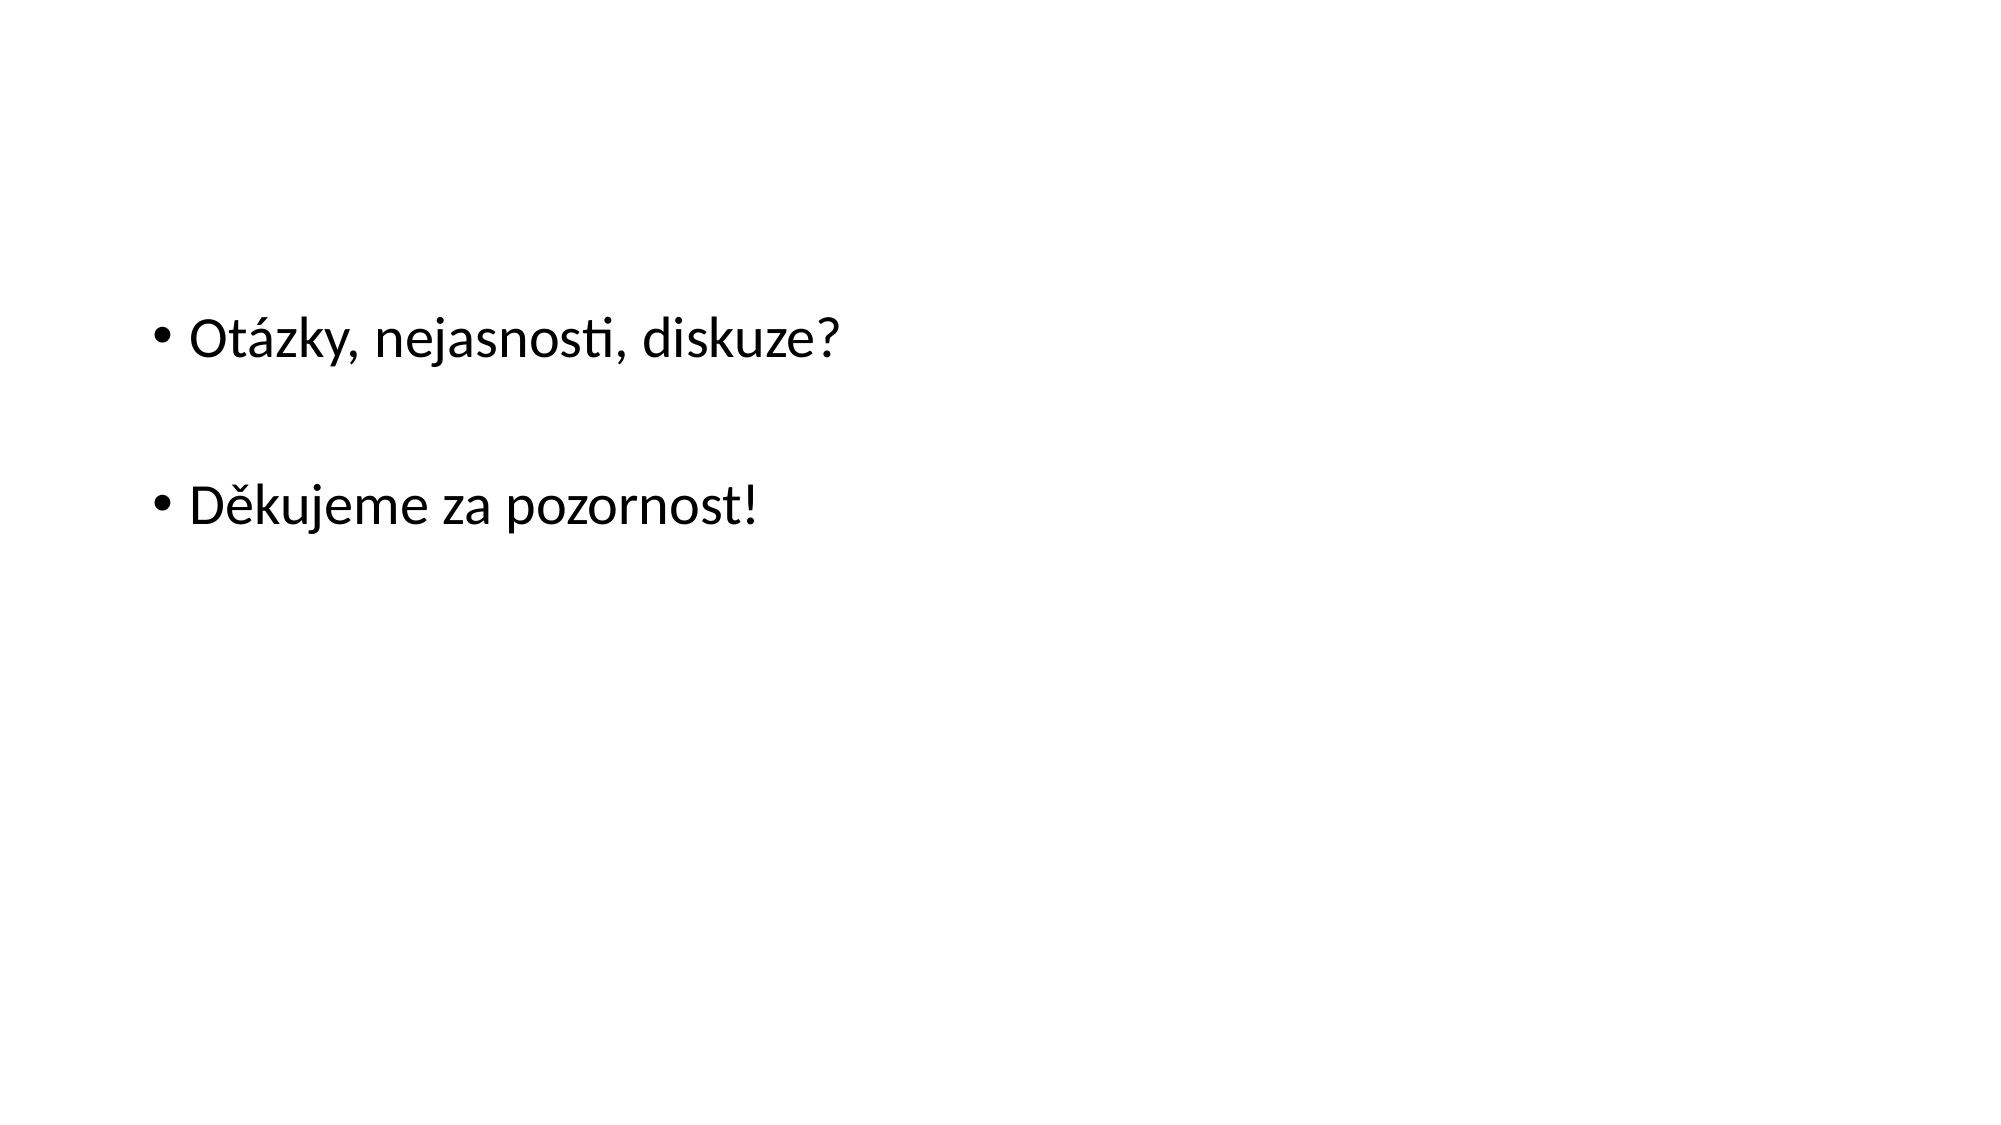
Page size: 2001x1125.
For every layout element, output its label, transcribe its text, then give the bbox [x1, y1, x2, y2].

list Otázky, nejasnosti, diskuze? Děkujeme za pozornost! [137, 299, 1863, 1014]
